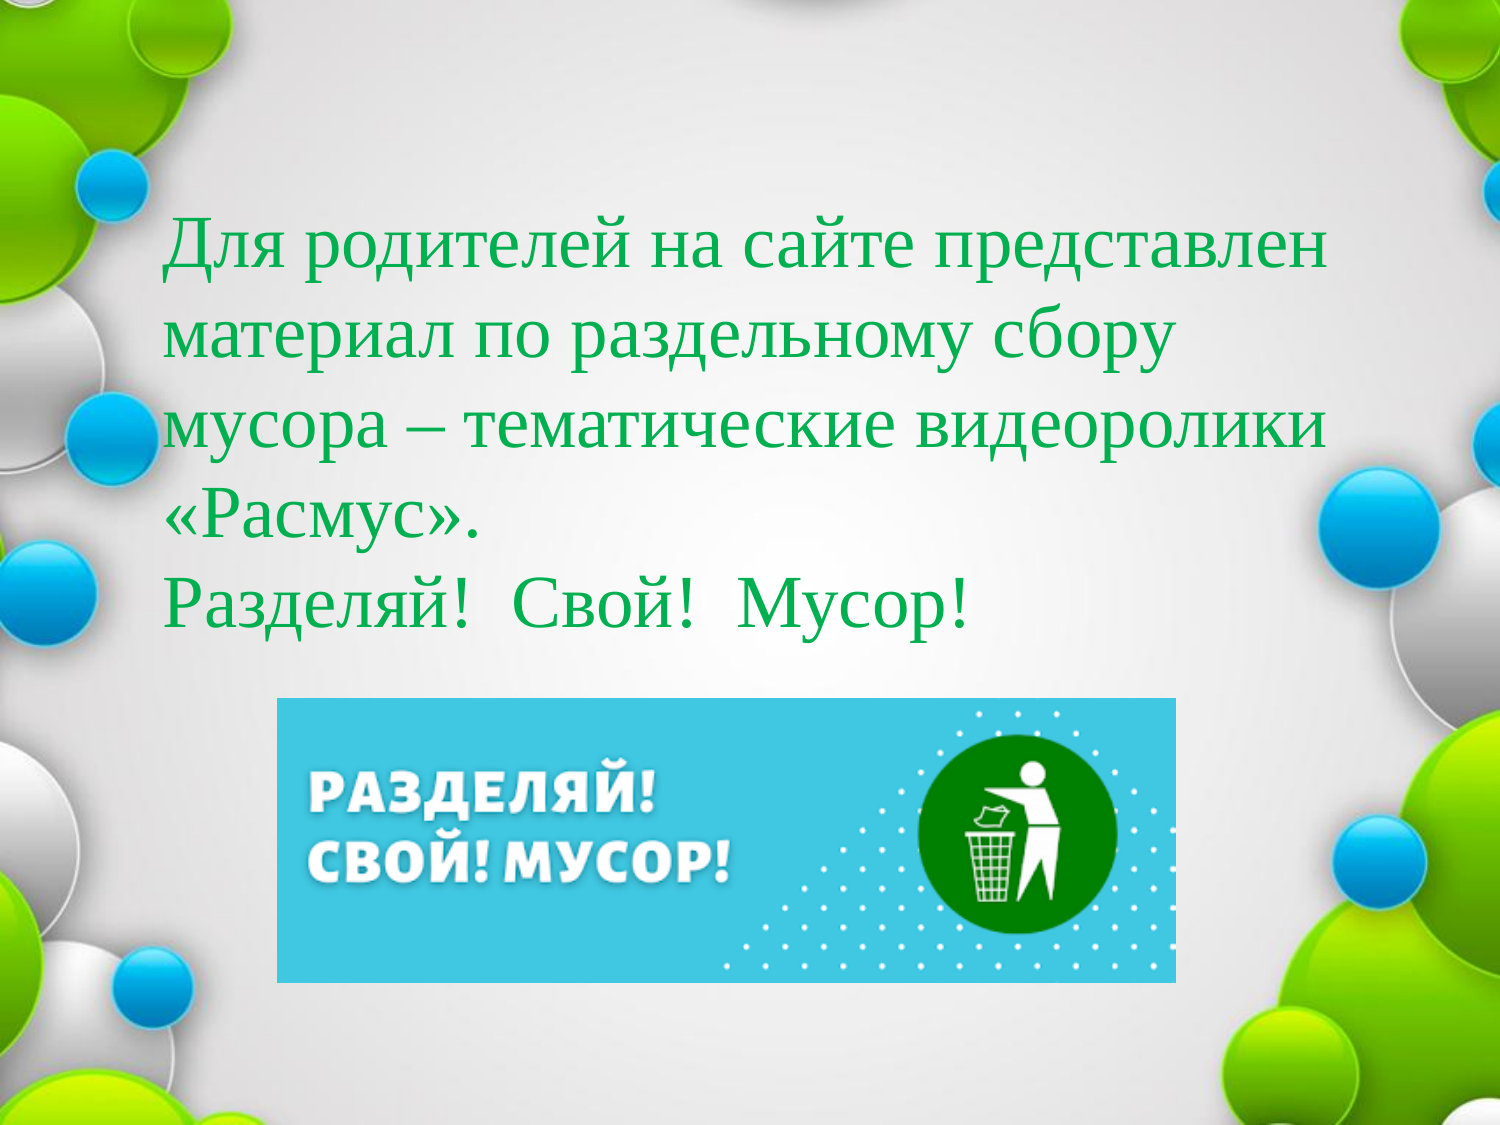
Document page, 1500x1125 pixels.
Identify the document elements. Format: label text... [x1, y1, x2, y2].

picture [0, 0, 1500, 1125]
list Для родителей на сайте представлен материал по раздельному сбору мусора – тематические видеоролики «Расмус». Разделяй! Свой! Мусор! [147, 184, 1427, 823]
